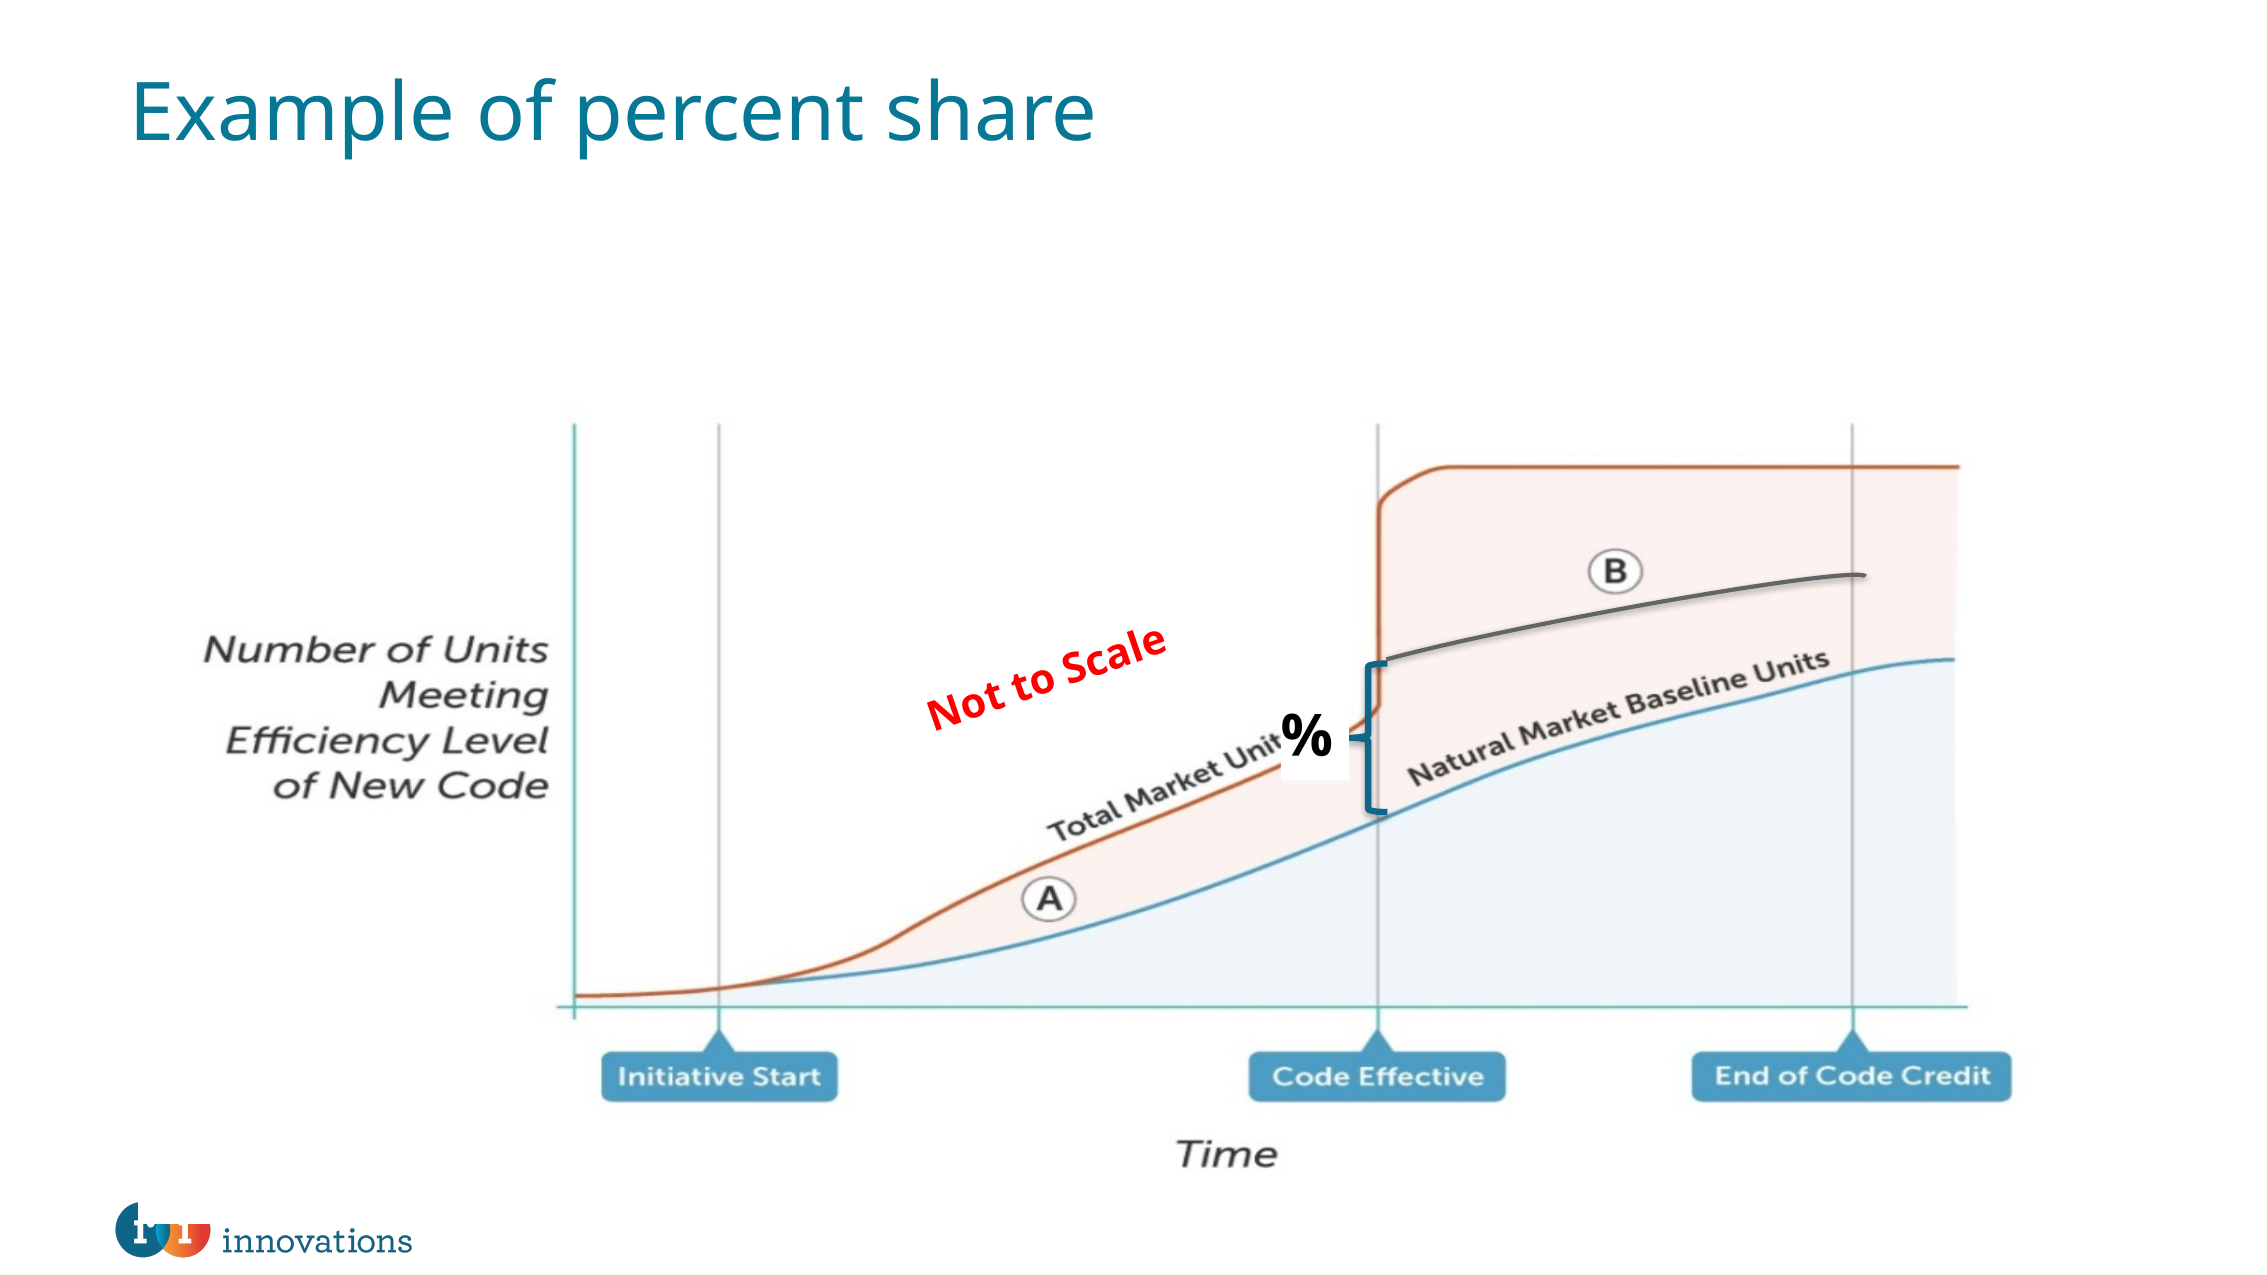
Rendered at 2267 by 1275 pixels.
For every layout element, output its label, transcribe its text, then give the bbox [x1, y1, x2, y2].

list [138, 297, 2129, 1225]
title Example of percent share [113, 51, 2154, 264]
picture [113, 1199, 414, 1260]
